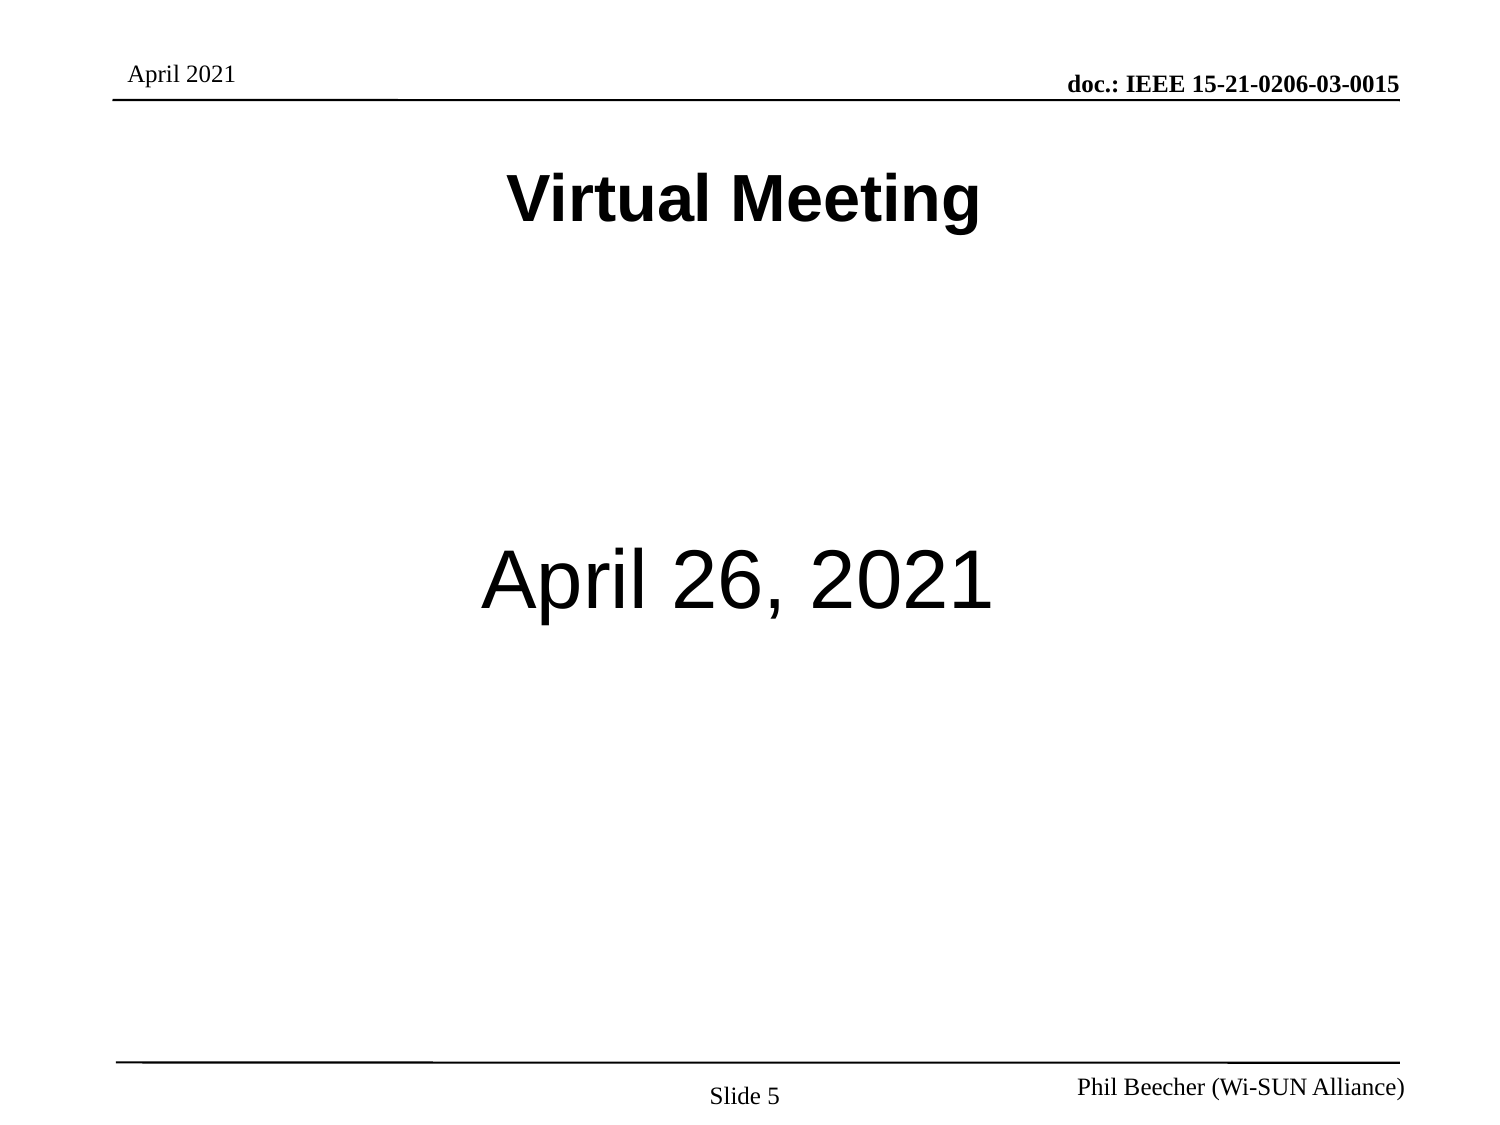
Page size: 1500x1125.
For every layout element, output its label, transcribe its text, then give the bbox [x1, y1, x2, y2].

slide_number Slide 5 [690, 1075, 799, 1115]
list Virtual Meeting [107, 147, 1382, 289]
title April 26, 2021 [113, 326, 1387, 824]
